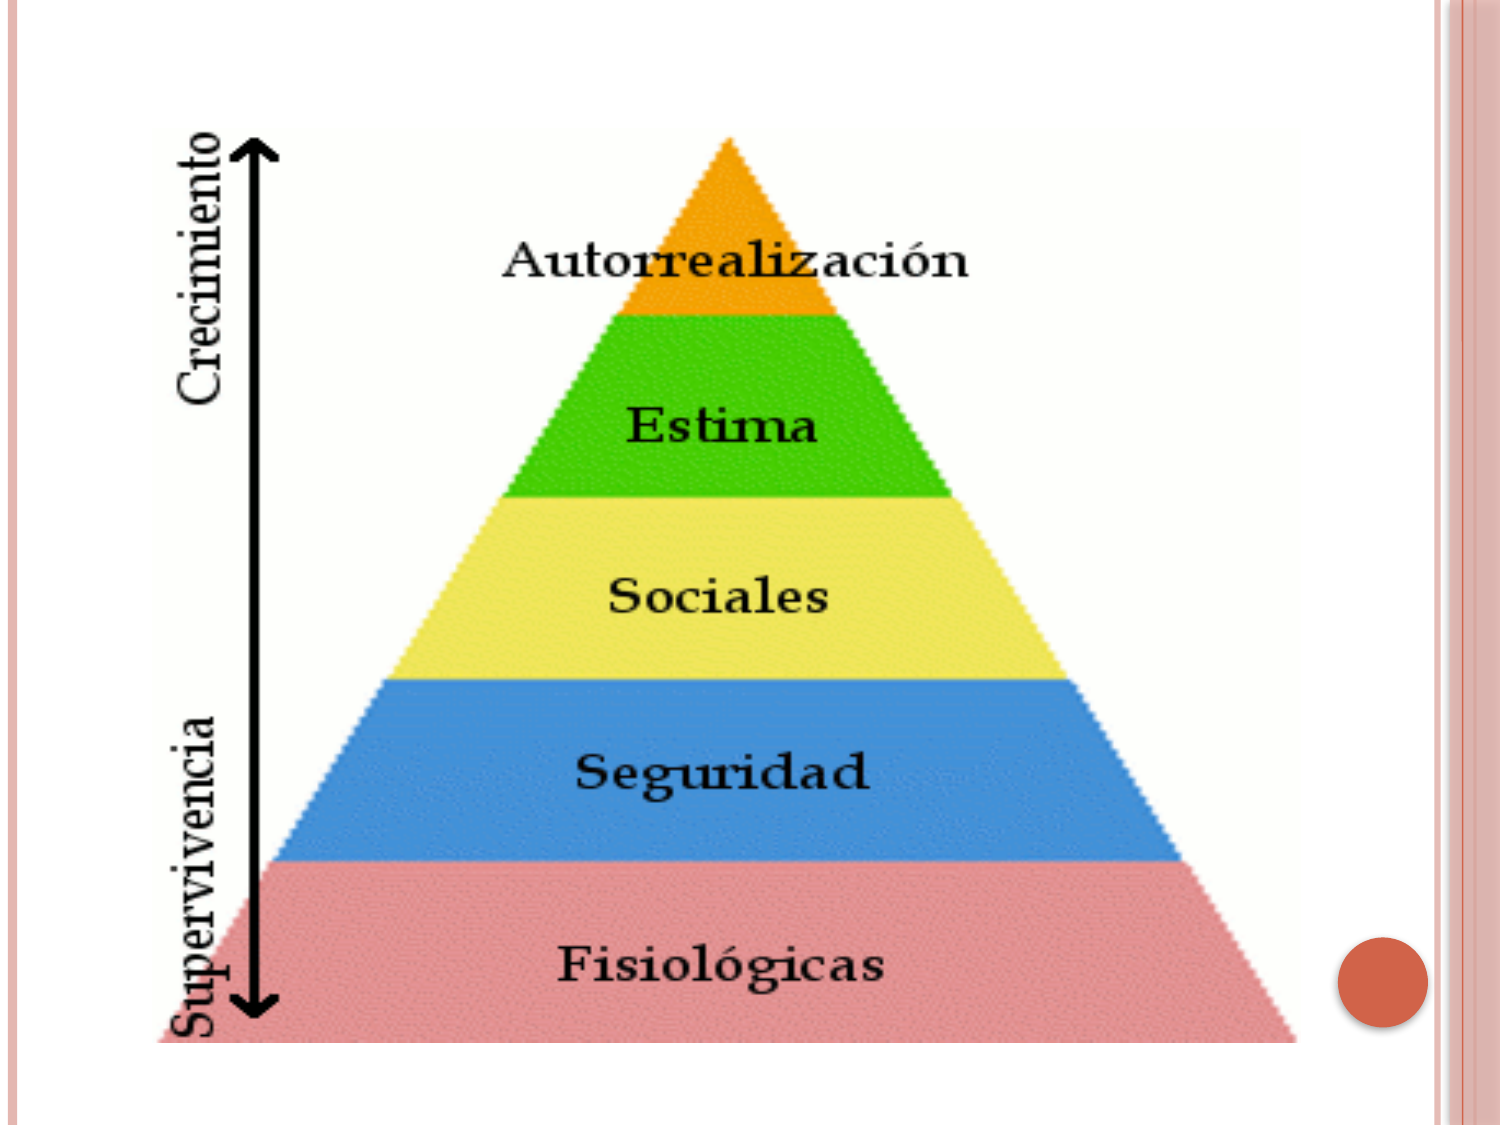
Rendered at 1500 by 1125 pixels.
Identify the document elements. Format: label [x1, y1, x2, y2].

list [151, 128, 1302, 1044]
